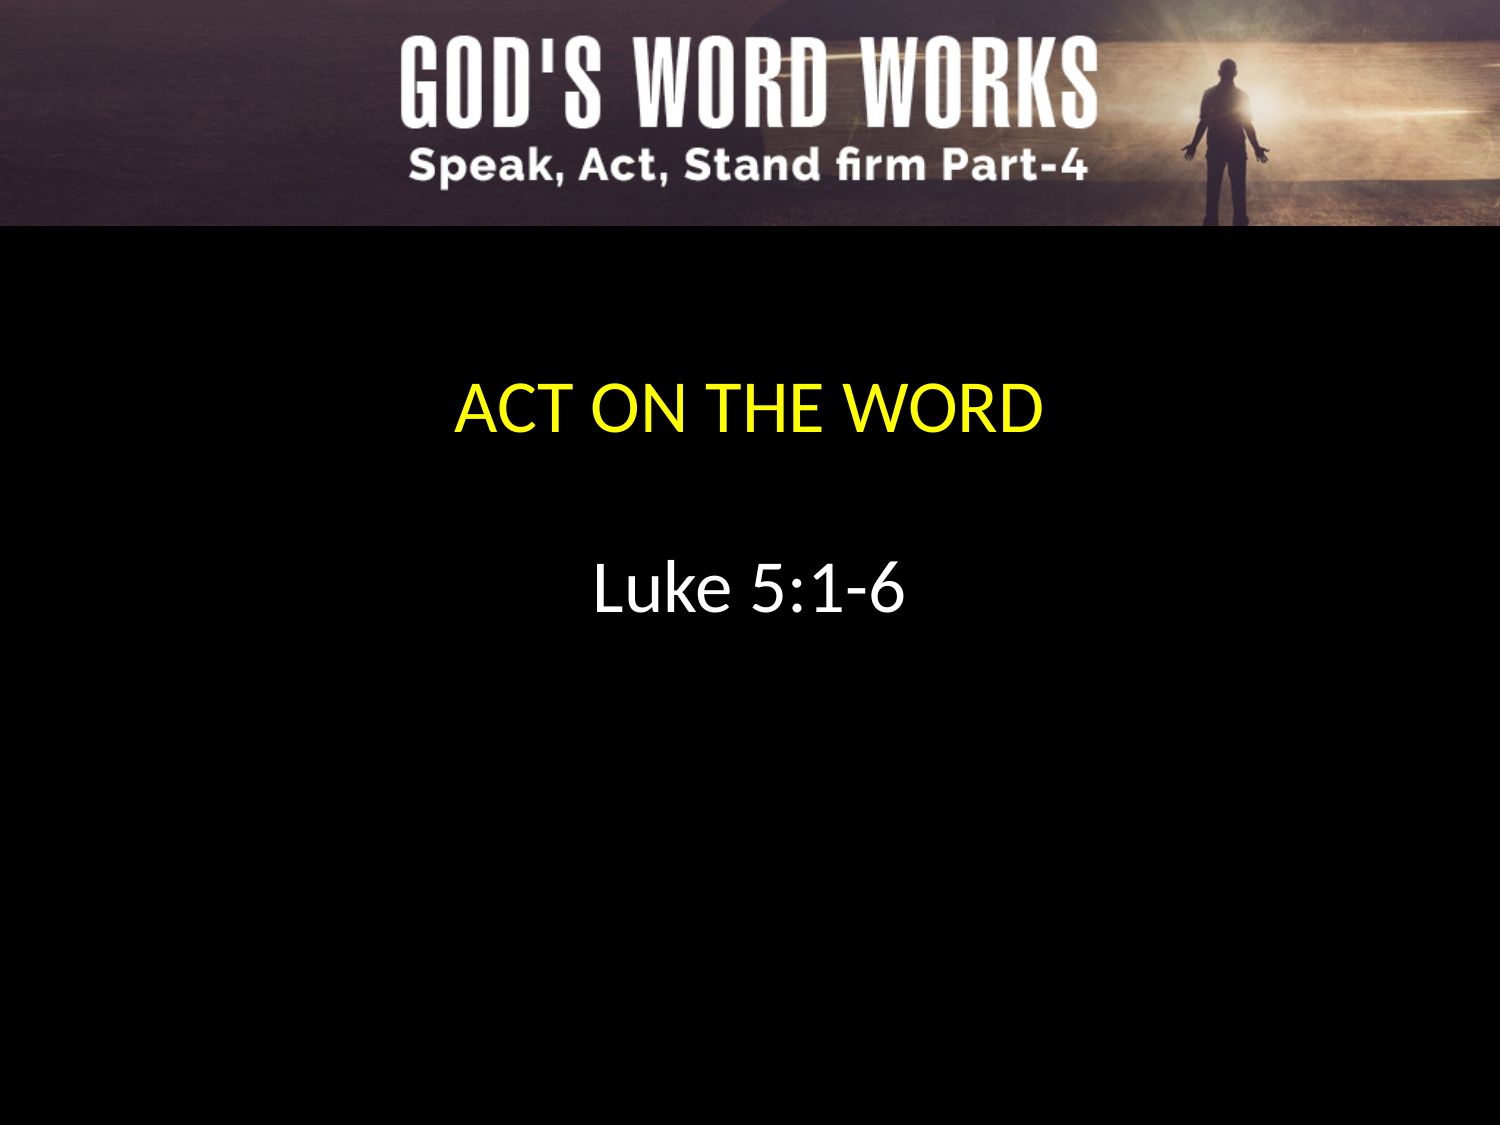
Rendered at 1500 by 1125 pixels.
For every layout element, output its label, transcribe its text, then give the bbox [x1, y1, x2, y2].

picture [0, 0, 1500, 226]
text_box ACT ON THE WORD Luke 5:1-6 [0, 349, 1500, 635]
